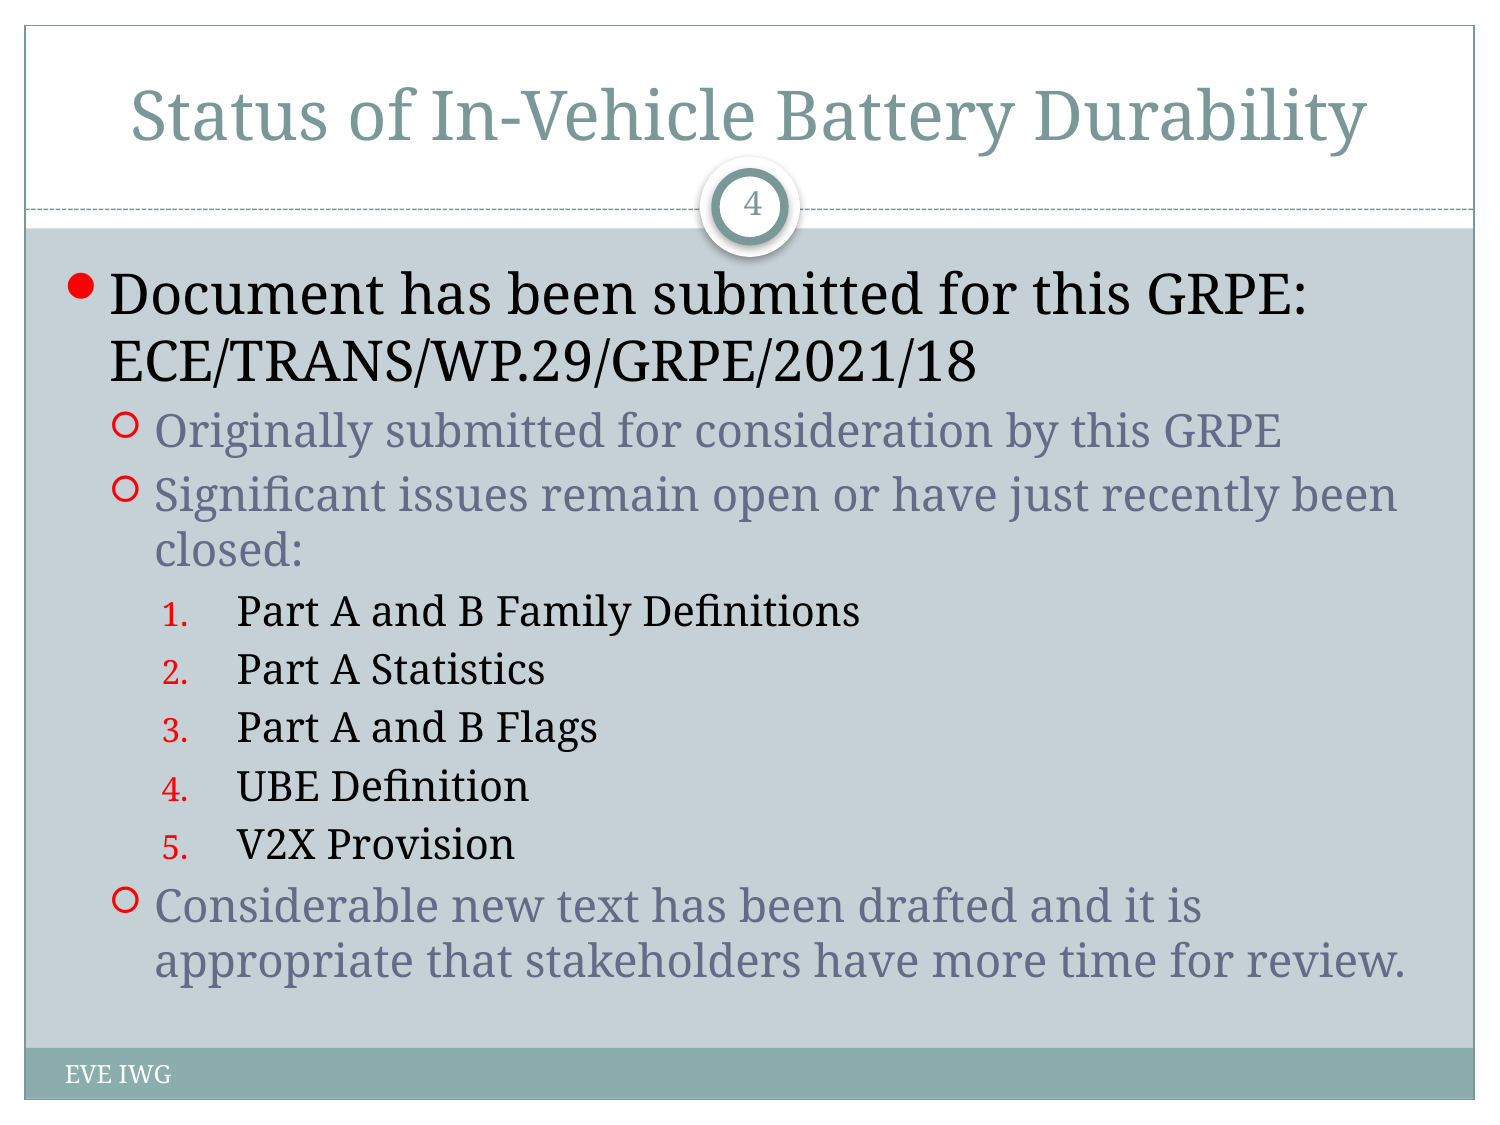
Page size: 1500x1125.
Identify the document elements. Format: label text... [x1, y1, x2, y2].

slide_number 4 [715, 168, 791, 241]
footer EVE IWG [50, 1052, 638, 1112]
list Document has been submitted for this GRPE: ECE/TRANS/WP.29/GRPE/2021/18 Originally submitted for consideration by this GRPE Significant issues remain open or have just recently been closed: Part A and B Family Definitions Part A Statistics Part A and B Flags UBE Definition V2X Provision Considerable new text has been drafted and it is appropriate that stakeholders have more time for review. [49, 250, 1445, 1052]
title Status of In-Vehicle Battery Durability [49, 37, 1450, 162]
